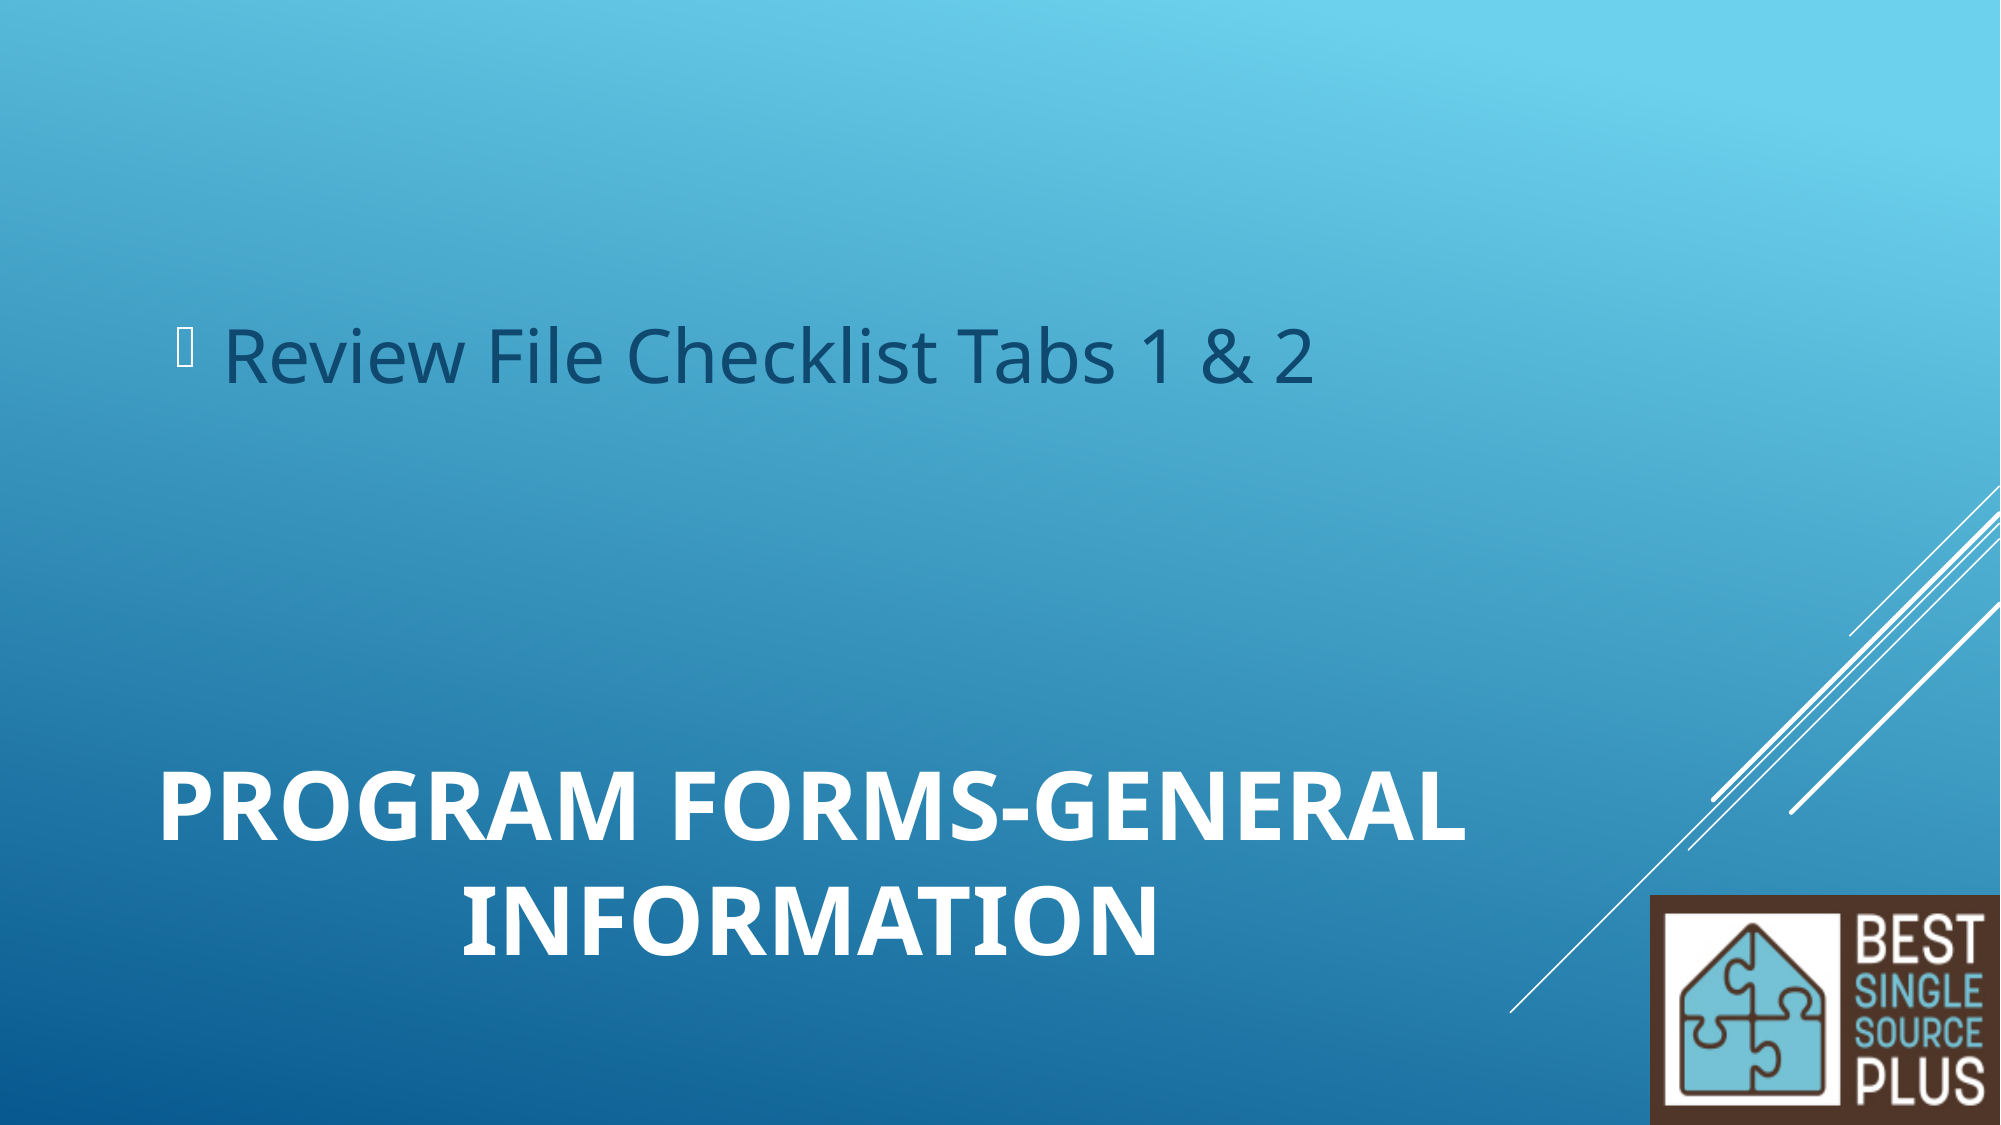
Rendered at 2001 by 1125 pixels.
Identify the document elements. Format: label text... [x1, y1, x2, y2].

picture [1649, 895, 2000, 1125]
list Review File Checklist Tabs 1 & 2 [160, 92, 1561, 686]
title PROGRAM FORMS-GENERAL INFORMATION [112, 736, 1513, 984]
